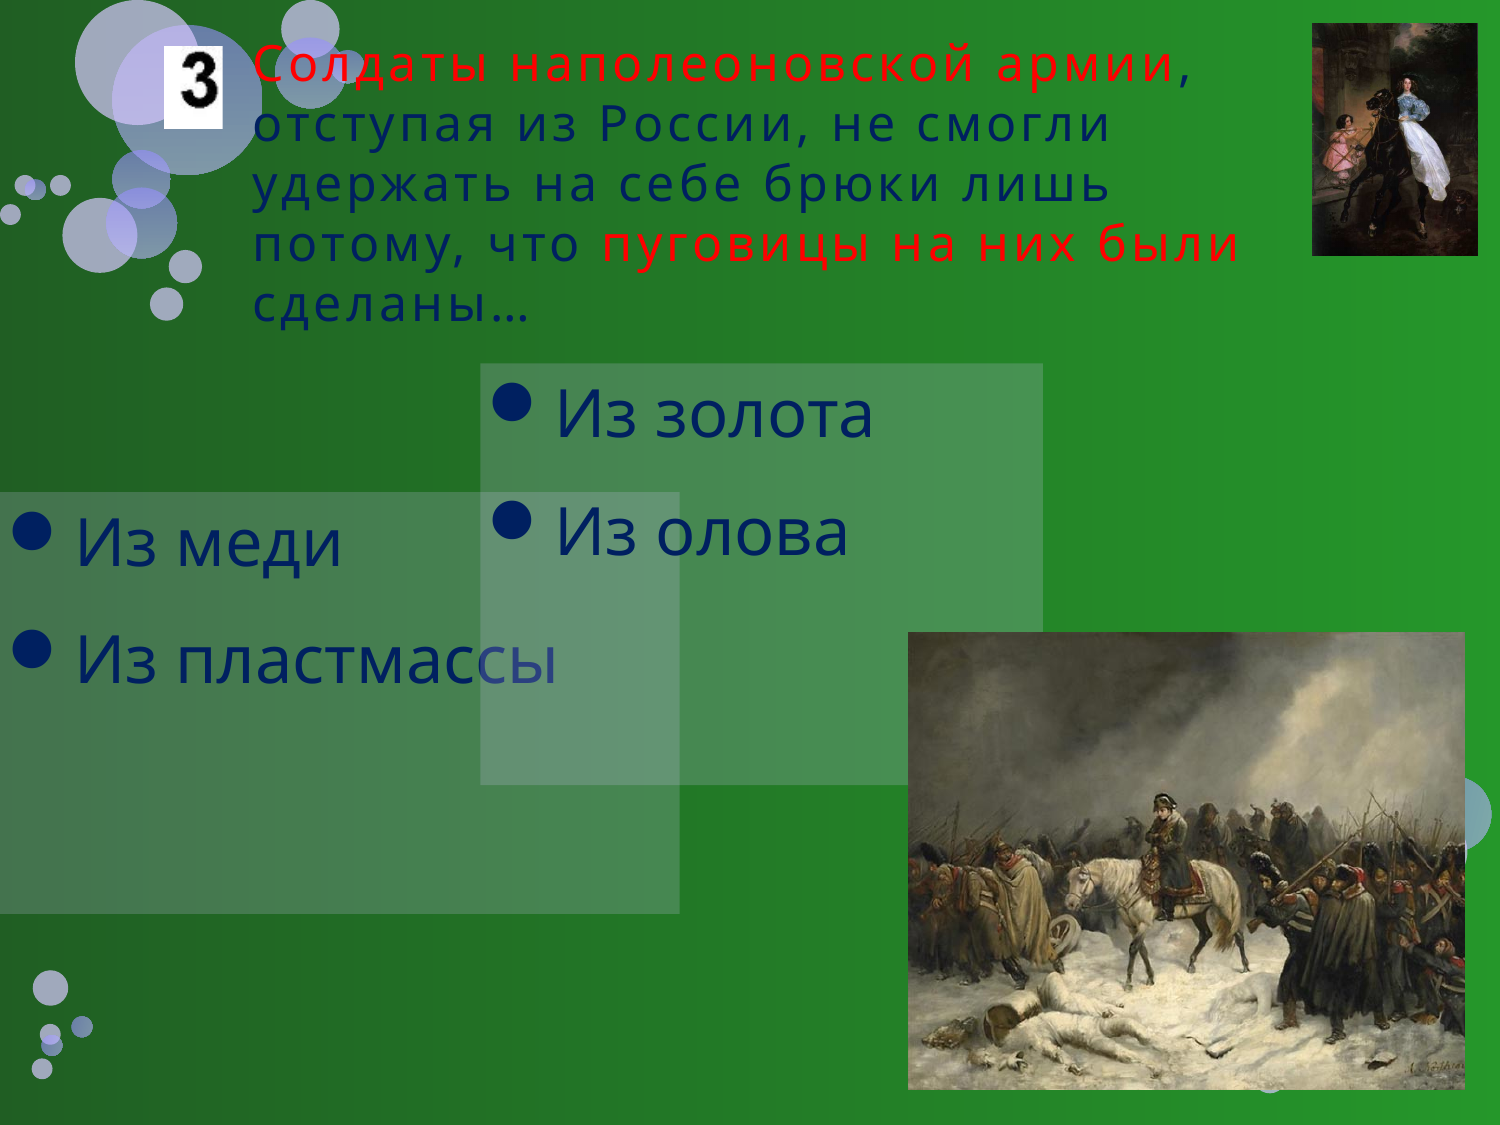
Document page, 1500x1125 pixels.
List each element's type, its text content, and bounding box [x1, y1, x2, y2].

list Из золота Из олова [480, 363, 1043, 786]
picture [907, 631, 1467, 1092]
picture [1310, 21, 1479, 258]
title Солдаты наполеоновской армии, отступая из России, не смогли удержать на себе брюки лишь потому, что пуговицы на них были сделаны… [237, 23, 1325, 340]
list Из меди Из пластмассы [0, 492, 680, 914]
picture [162, 45, 225, 131]
